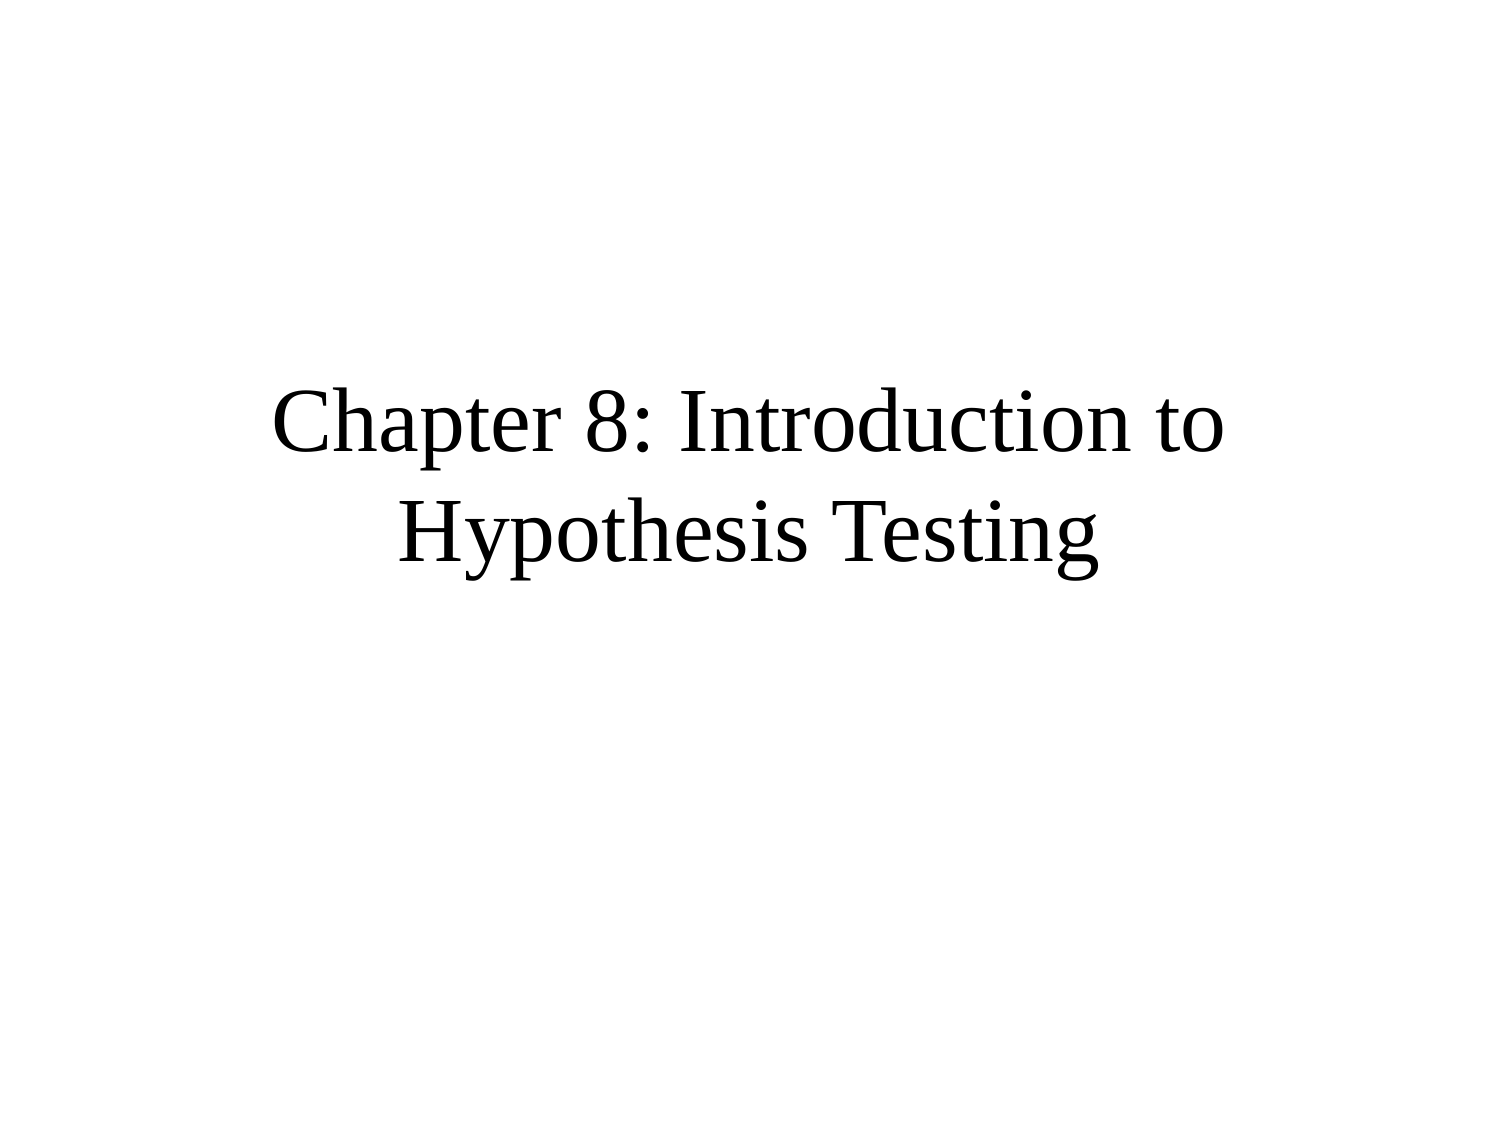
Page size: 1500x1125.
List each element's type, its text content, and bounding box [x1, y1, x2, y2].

title Chapter 8: Introduction to Hypothesis Testing [112, 349, 1388, 591]
